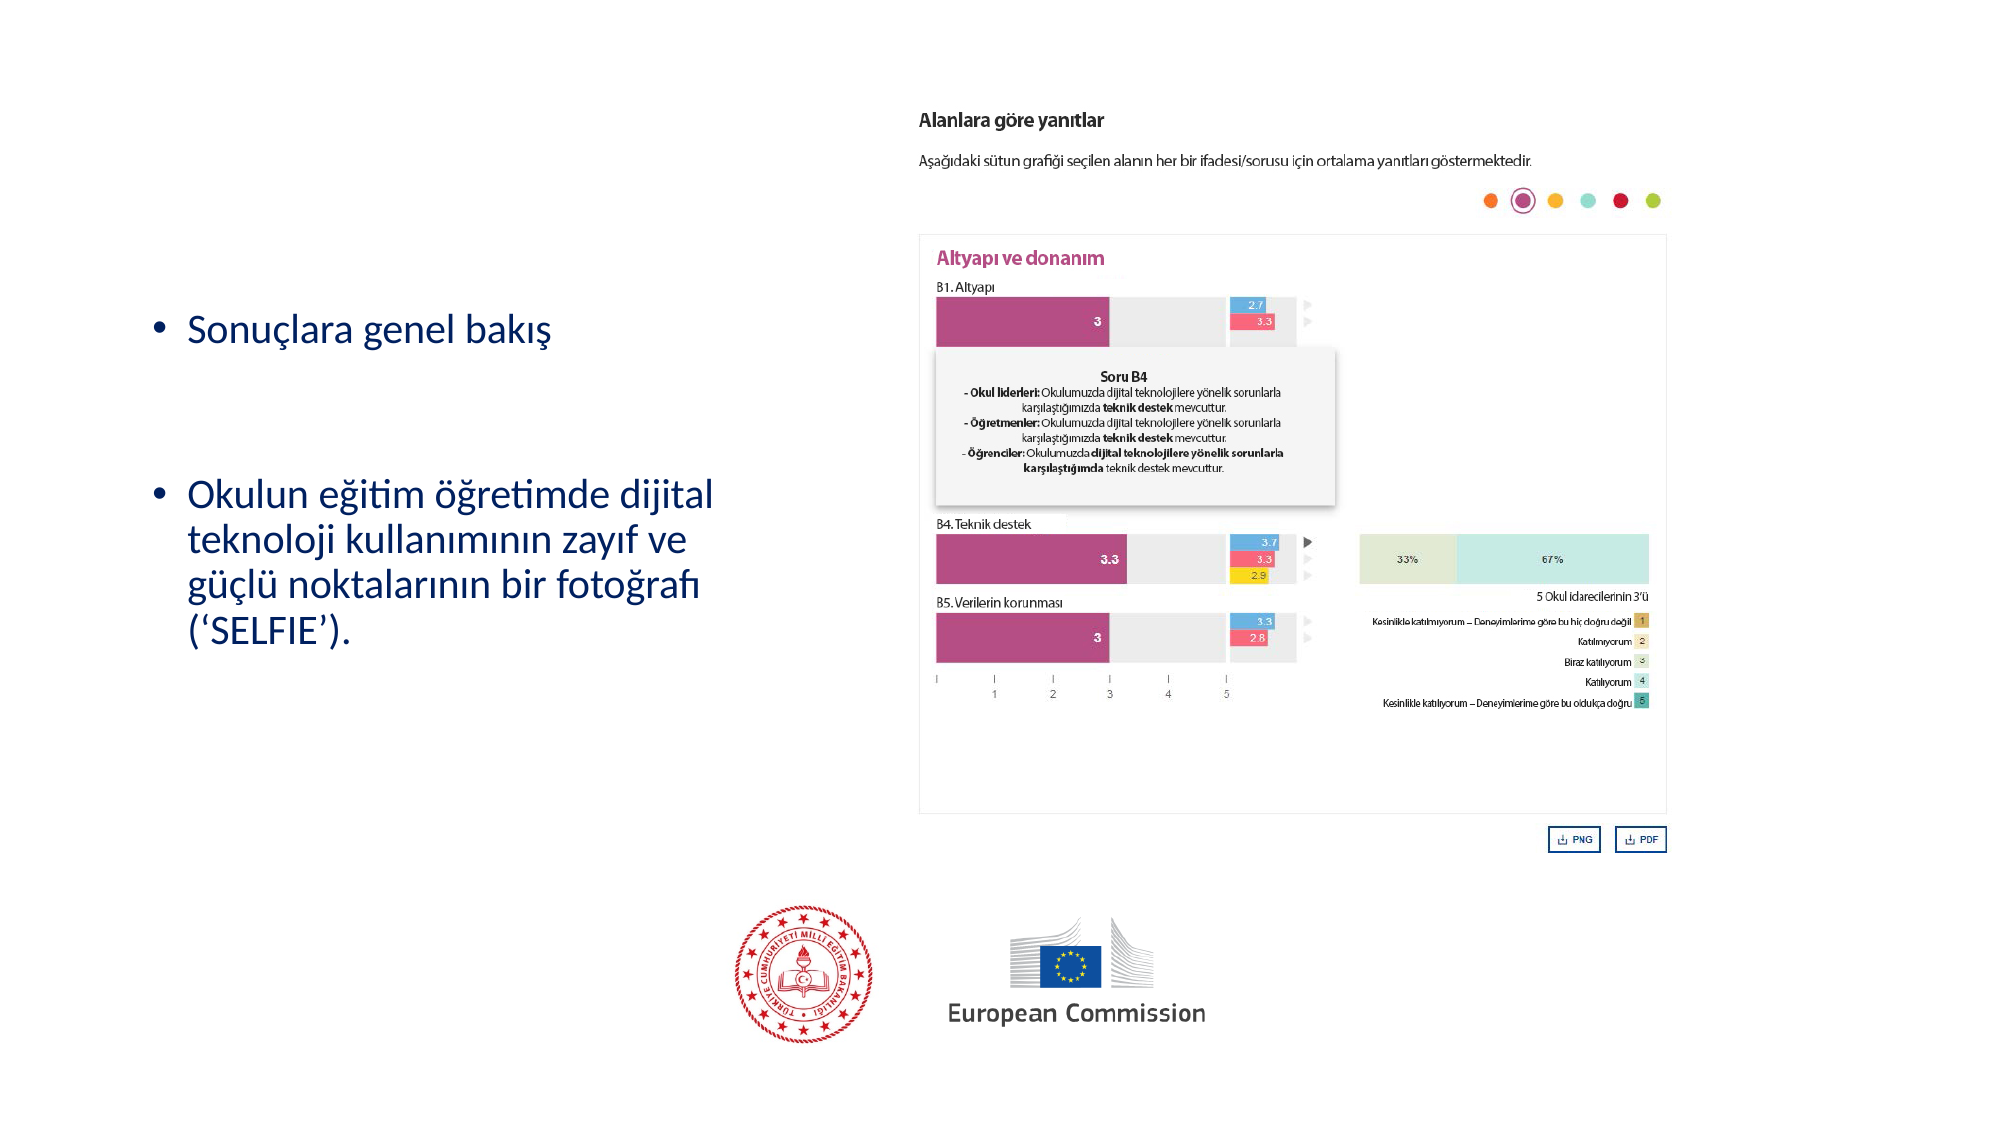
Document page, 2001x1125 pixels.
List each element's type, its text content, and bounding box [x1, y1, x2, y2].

list Sonuçlara genel bakış Okulun eğitim öğretimde dijital teknoloji kullanımının zayıf ve güçlü noktalarının bir fotoğrafı (‘SELFIE’). [137, 299, 743, 662]
picture [671, 899, 1222, 1048]
picture [871, 97, 1699, 863]
